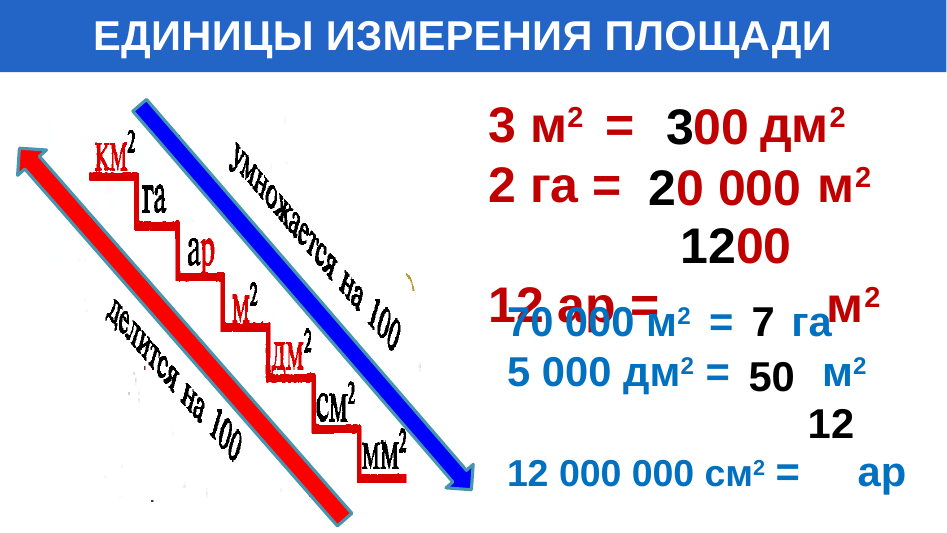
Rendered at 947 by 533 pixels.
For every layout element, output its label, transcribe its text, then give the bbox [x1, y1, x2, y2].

text_box 20 000 [633, 147, 817, 223]
text_box 70 000 м2 = га 5 000 дм2 = м2 12 000 000 см2 = ар [815, 287, 931, 503]
text_box [321, 510, 354, 528]
text_box 7 [736, 287, 818, 353]
text_box 50 [733, 342, 815, 458]
text_box 300 [650, 86, 765, 147]
text_box 1200 [665, 206, 807, 281]
text_box 70 000 м2 = га 5 000 дм2 = м2 12 000 000 см2 = ар [492, 287, 792, 503]
text_box 3 м2 = дм2 2 га = м2 12 ар = м2 [473, 84, 922, 385]
text_box ЕДИНИЦЫ ИЗМЕРЕНИЯ ПЛОЩАДИ [0, 0, 947, 73]
text_box [16, 146, 42, 191]
text_box [131, 98, 162, 114]
text_box 12 [792, 389, 874, 505]
picture [46, 115, 474, 502]
